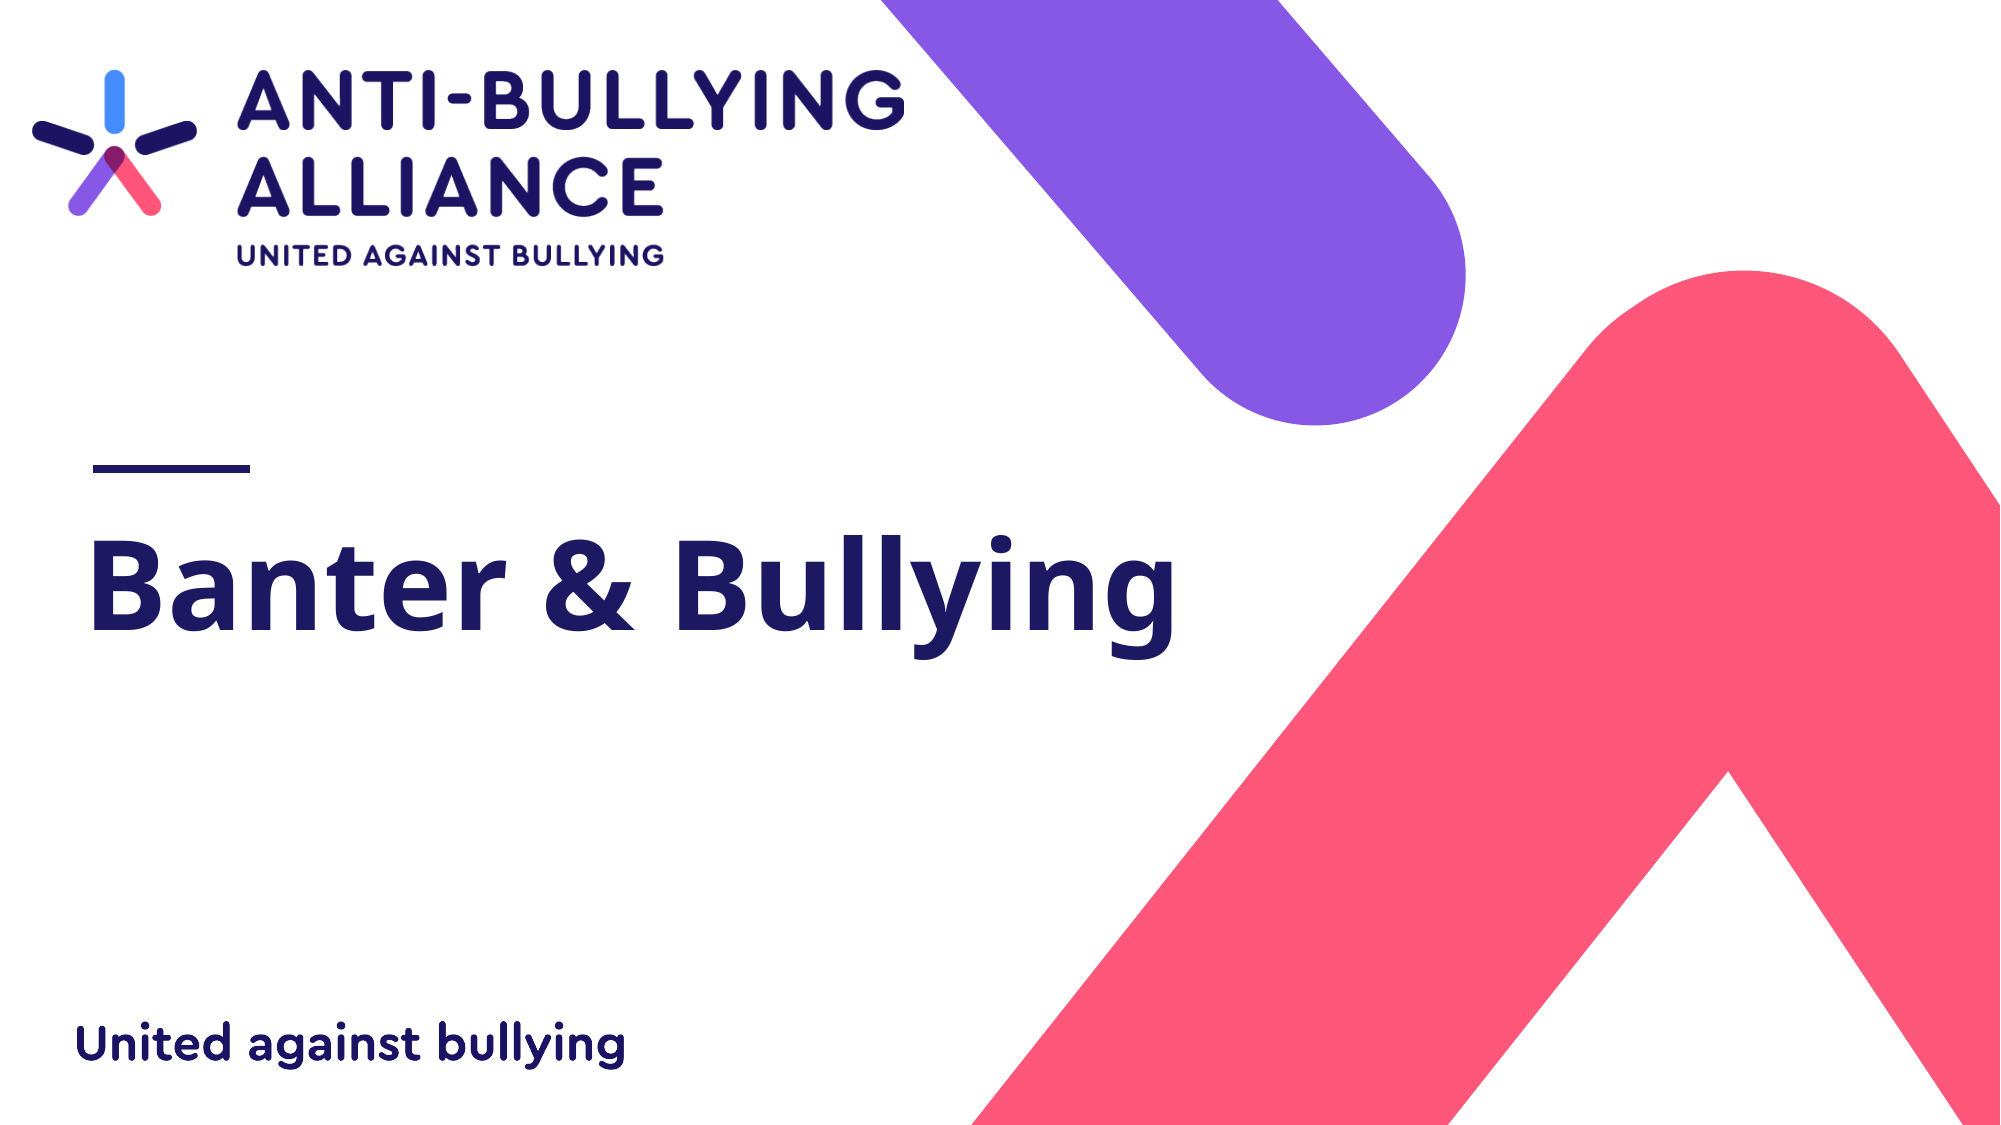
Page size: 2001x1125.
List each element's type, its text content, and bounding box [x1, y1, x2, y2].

picture [77, 1021, 624, 1070]
picture [32, 69, 904, 267]
text_box Banter & Bullying [68, 498, 748, 663]
text_box [879, 0, 1467, 427]
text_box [748, 438, 2000, 1125]
